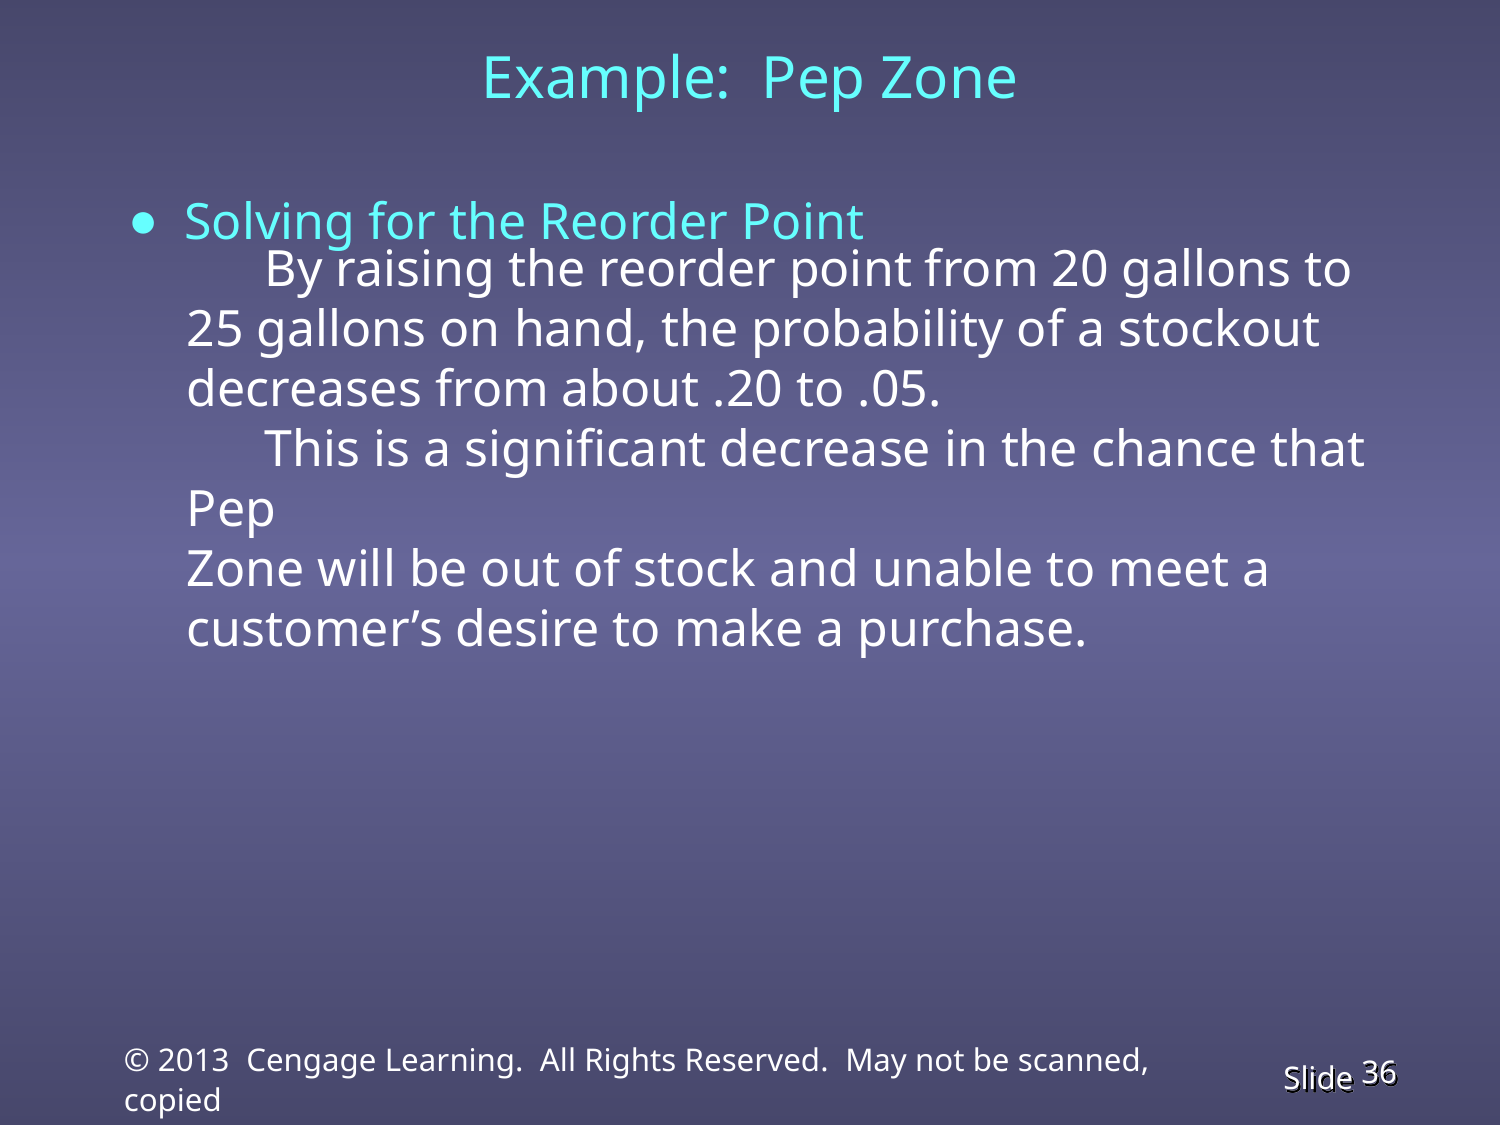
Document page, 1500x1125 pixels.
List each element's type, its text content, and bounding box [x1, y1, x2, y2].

text_box By raising the reorder point from 20 gallons to 25 gallons on hand, the probability of a stockout decreases from about .20 to .05. This is a significant decrease in the chance that Pep Zone will be out of stock and unable to meet a customer’s desire to make a purchase. [171, 243, 1425, 650]
text_box Example: Pep Zone [112, 17, 1388, 133]
text_box Solving for the Reorder Point [113, 189, 1389, 262]
